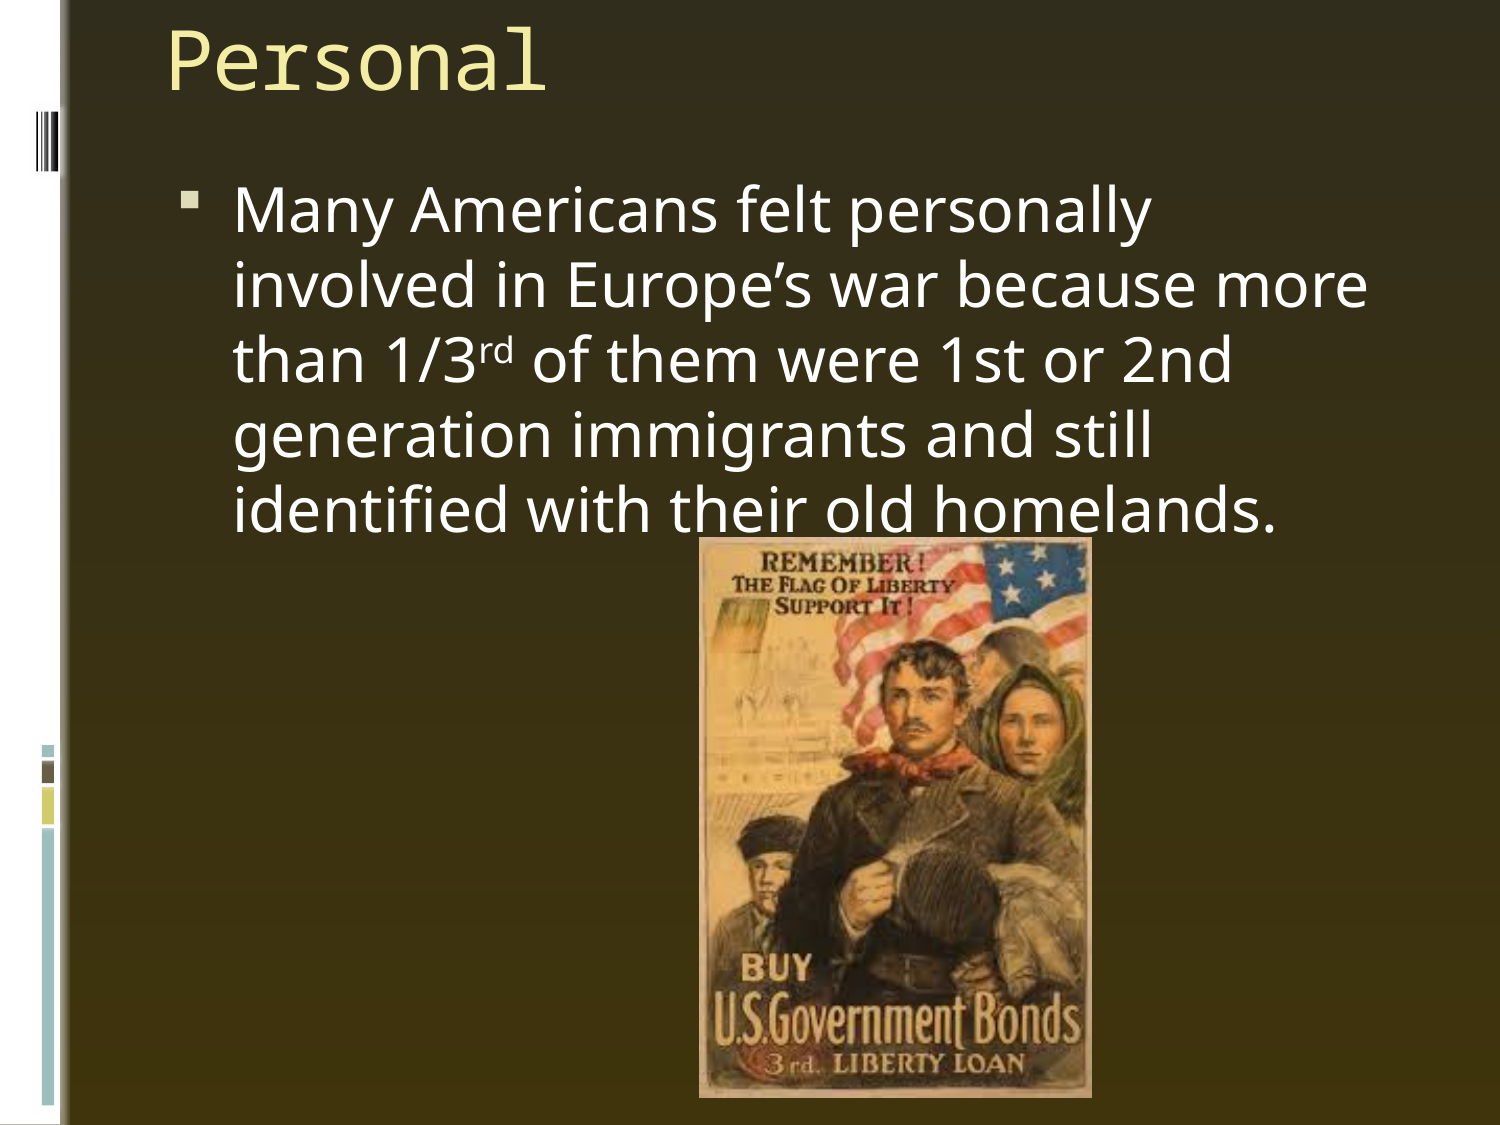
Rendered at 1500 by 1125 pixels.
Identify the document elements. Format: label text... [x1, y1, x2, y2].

list Many Americans felt personally involved in Europe’s war because more than 1/3rd of them were 1st or 2nd generation immigrants and still identified with their old homelands. [150, 162, 1425, 1043]
title Personal [150, 0, 1425, 125]
picture [699, 536, 1092, 1099]
